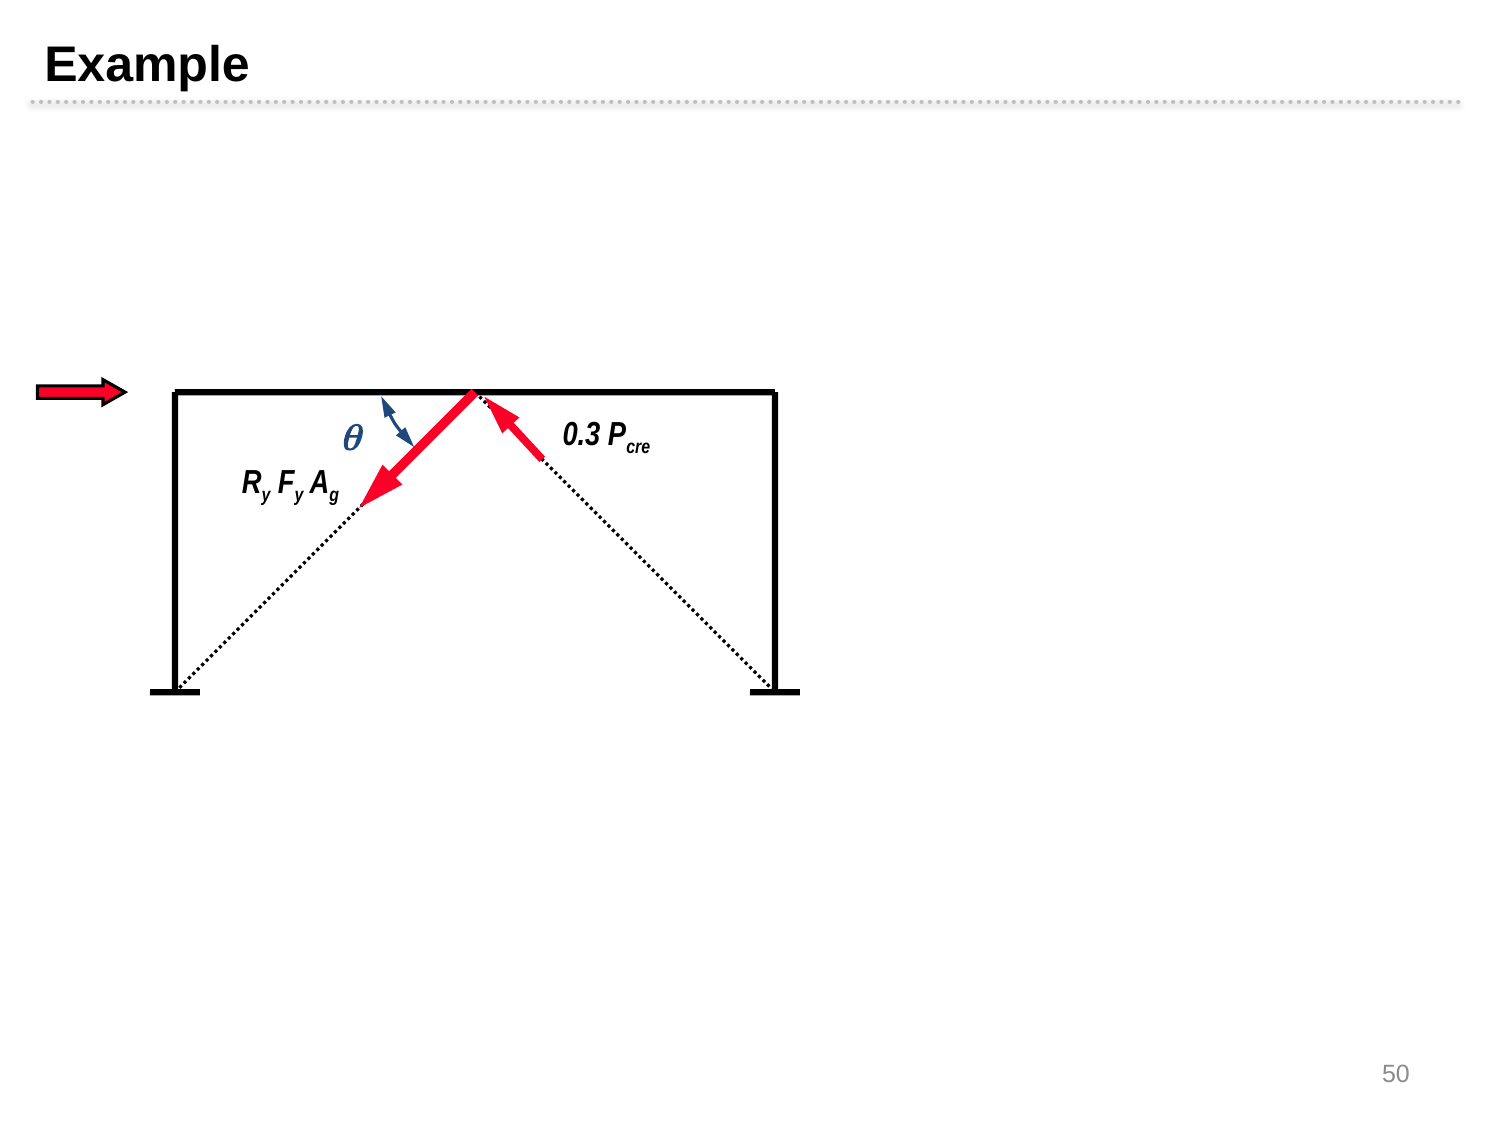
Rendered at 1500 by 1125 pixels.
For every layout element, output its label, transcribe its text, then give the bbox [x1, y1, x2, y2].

text_box 0.3 Pcre [537, 404, 675, 465]
text_box [37, 379, 125, 405]
list Example [29, 23, 1377, 91]
text_box [484, 396, 537, 454]
text_box  [281, 404, 419, 465]
text_box [360, 465, 403, 508]
text_box Ry Fy Ag [221, 452, 360, 513]
slide_number 50 [1074, 1042, 1425, 1103]
text_box [381, 341, 521, 443]
